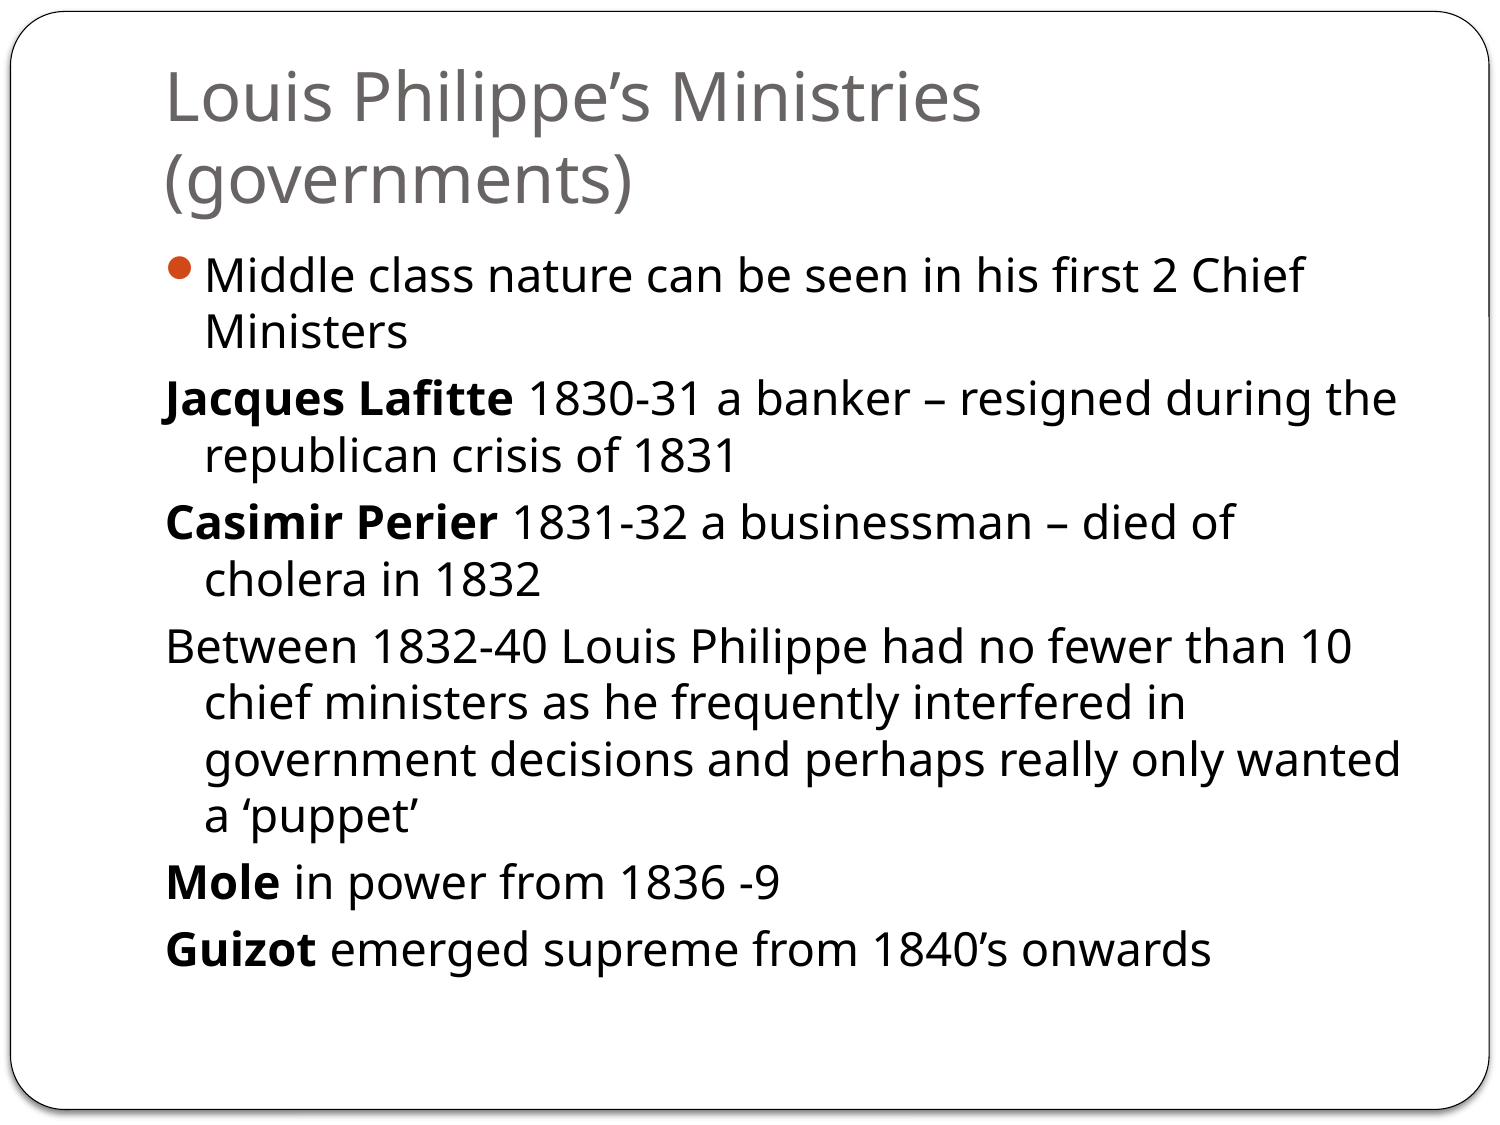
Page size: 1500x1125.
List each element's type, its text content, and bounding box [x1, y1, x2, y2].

title Louis Philippe’s Ministries (governments) [150, 45, 1425, 233]
list Middle class nature can be seen in his first 2 Chief Ministers Jacques Lafitte 1830-31 a banker – resigned during the republican crisis of 1831 Casimir Perier 1831-32 a businessman – died of cholera in 1832 Between 1832-40 Louis Philippe had no fewer than 10 chief ministers as he frequently interfered in government decisions and perhaps really only wanted a ‘puppet’ Mole in power from 1836 -9 Guizot emerged supreme from 1840’s onwards [150, 237, 1425, 988]
